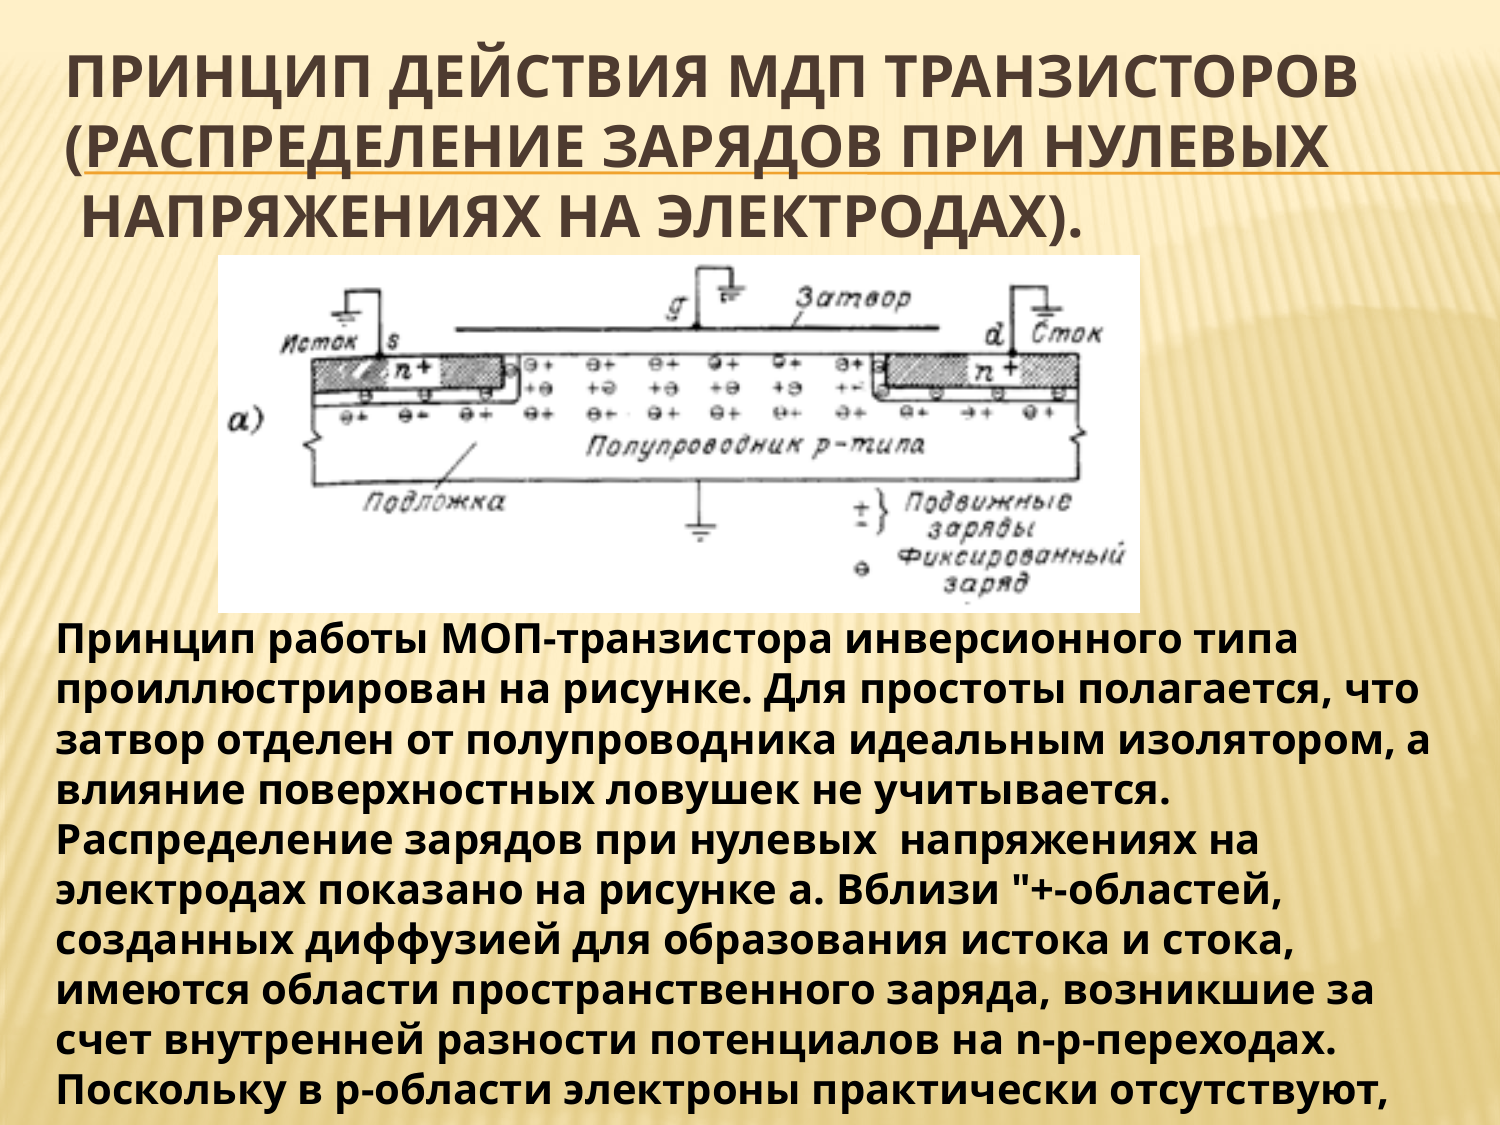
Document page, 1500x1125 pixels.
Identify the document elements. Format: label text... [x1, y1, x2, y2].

title Принцип действия МДП транзисторов (распределение зарядов при нулевых напряжениях на электродах). [50, 75, 1475, 213]
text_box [218, 255, 1141, 613]
text_box Принцип работы МОП-транзистора инверсионного типа проиллюстрирован на рисунке. Для простоты полагается, что затвор отделен от полупроводника идеальным изолятором, а влияние поверхностных ловушек не учитывается. Распределение зарядов при нулевых напряжениях на электродах показано на рисунке а. Вблизи "+-областей, созданных диффузией для образования истока и стока, имеются области пространственного заряда, возникшие за счет внутренней разности потенциалов на n-р-переходах. Поскольку в p-области электроны практически отсутствуют, сопротивление исток-сток весьма велико и соответствует сопротивлению двух встречно включенных диодов npи нулевом смещении. [41, 604, 1459, 1125]
